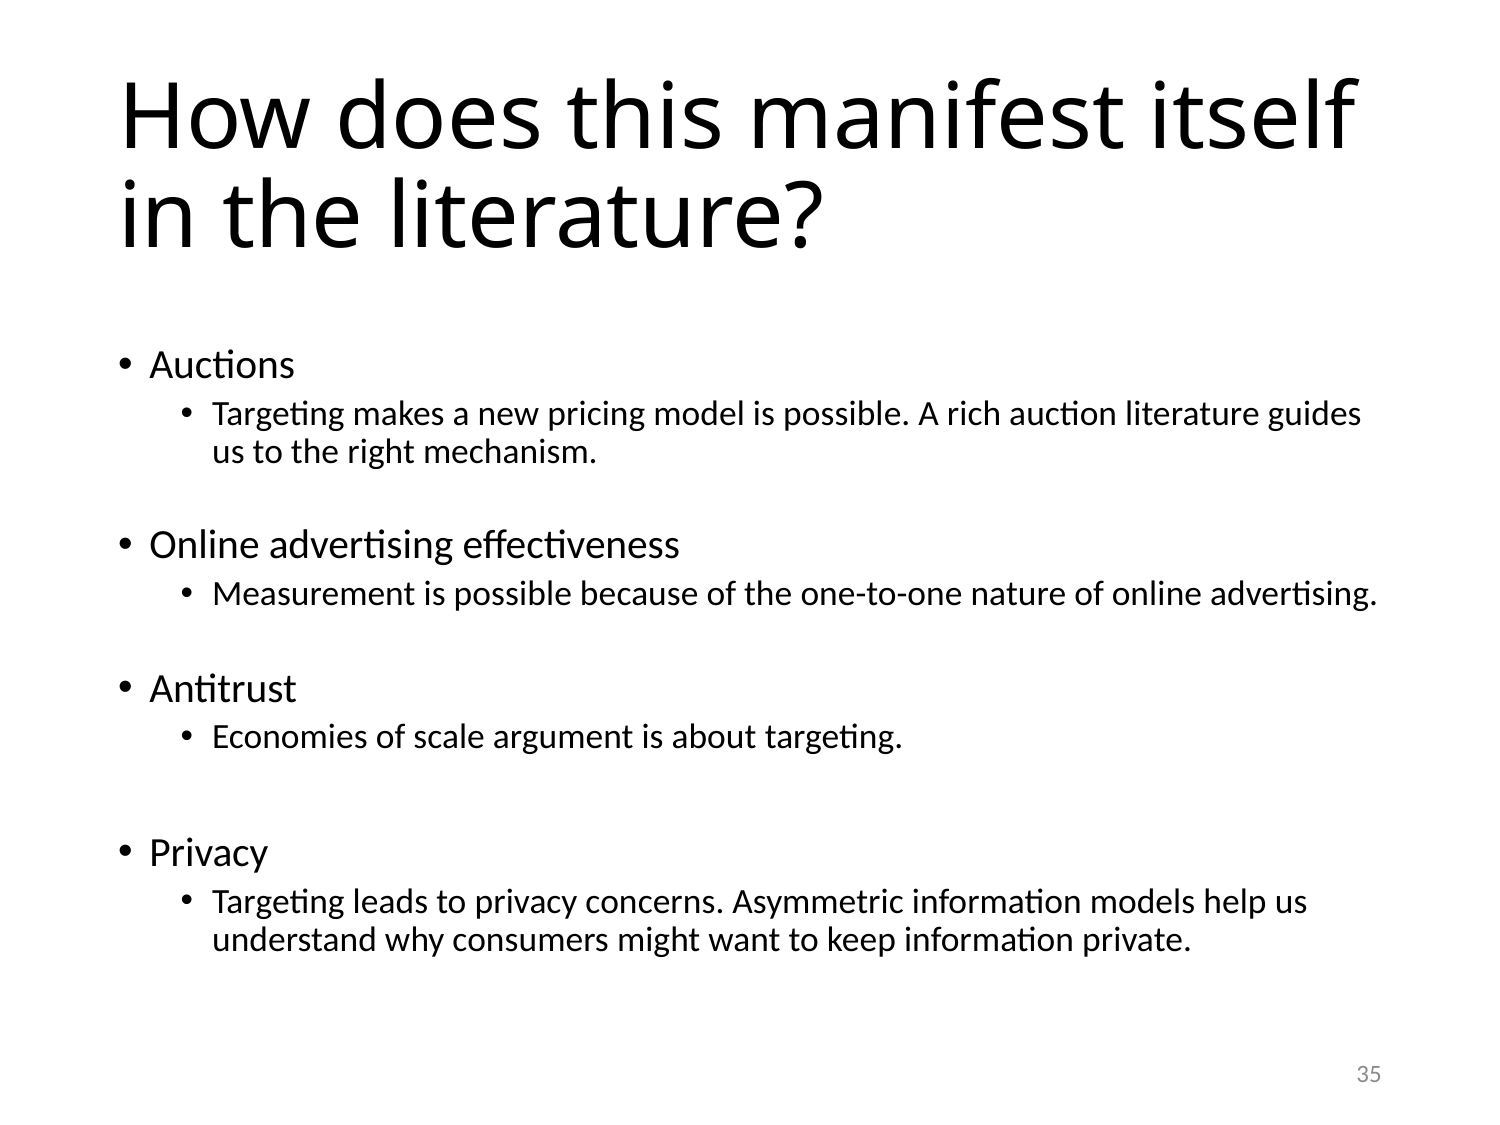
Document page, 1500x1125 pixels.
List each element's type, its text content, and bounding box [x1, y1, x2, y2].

list Auctions Targeting makes a new pricing model is possible. A rich auction literature guides us to the right mechanism. Online advertising effectiveness Measurement is possible because of the one-to-one nature of online advertising. Antitrust Economies of scale argument is about targeting. Privacy Targeting leads to privacy concerns. Asymmetric information models help us understand why consumers might want to keep information private. [103, 335, 1397, 1014]
title How does this manifest itself in the literature? [103, 59, 1397, 278]
slide_number 35 [1059, 1042, 1397, 1103]
